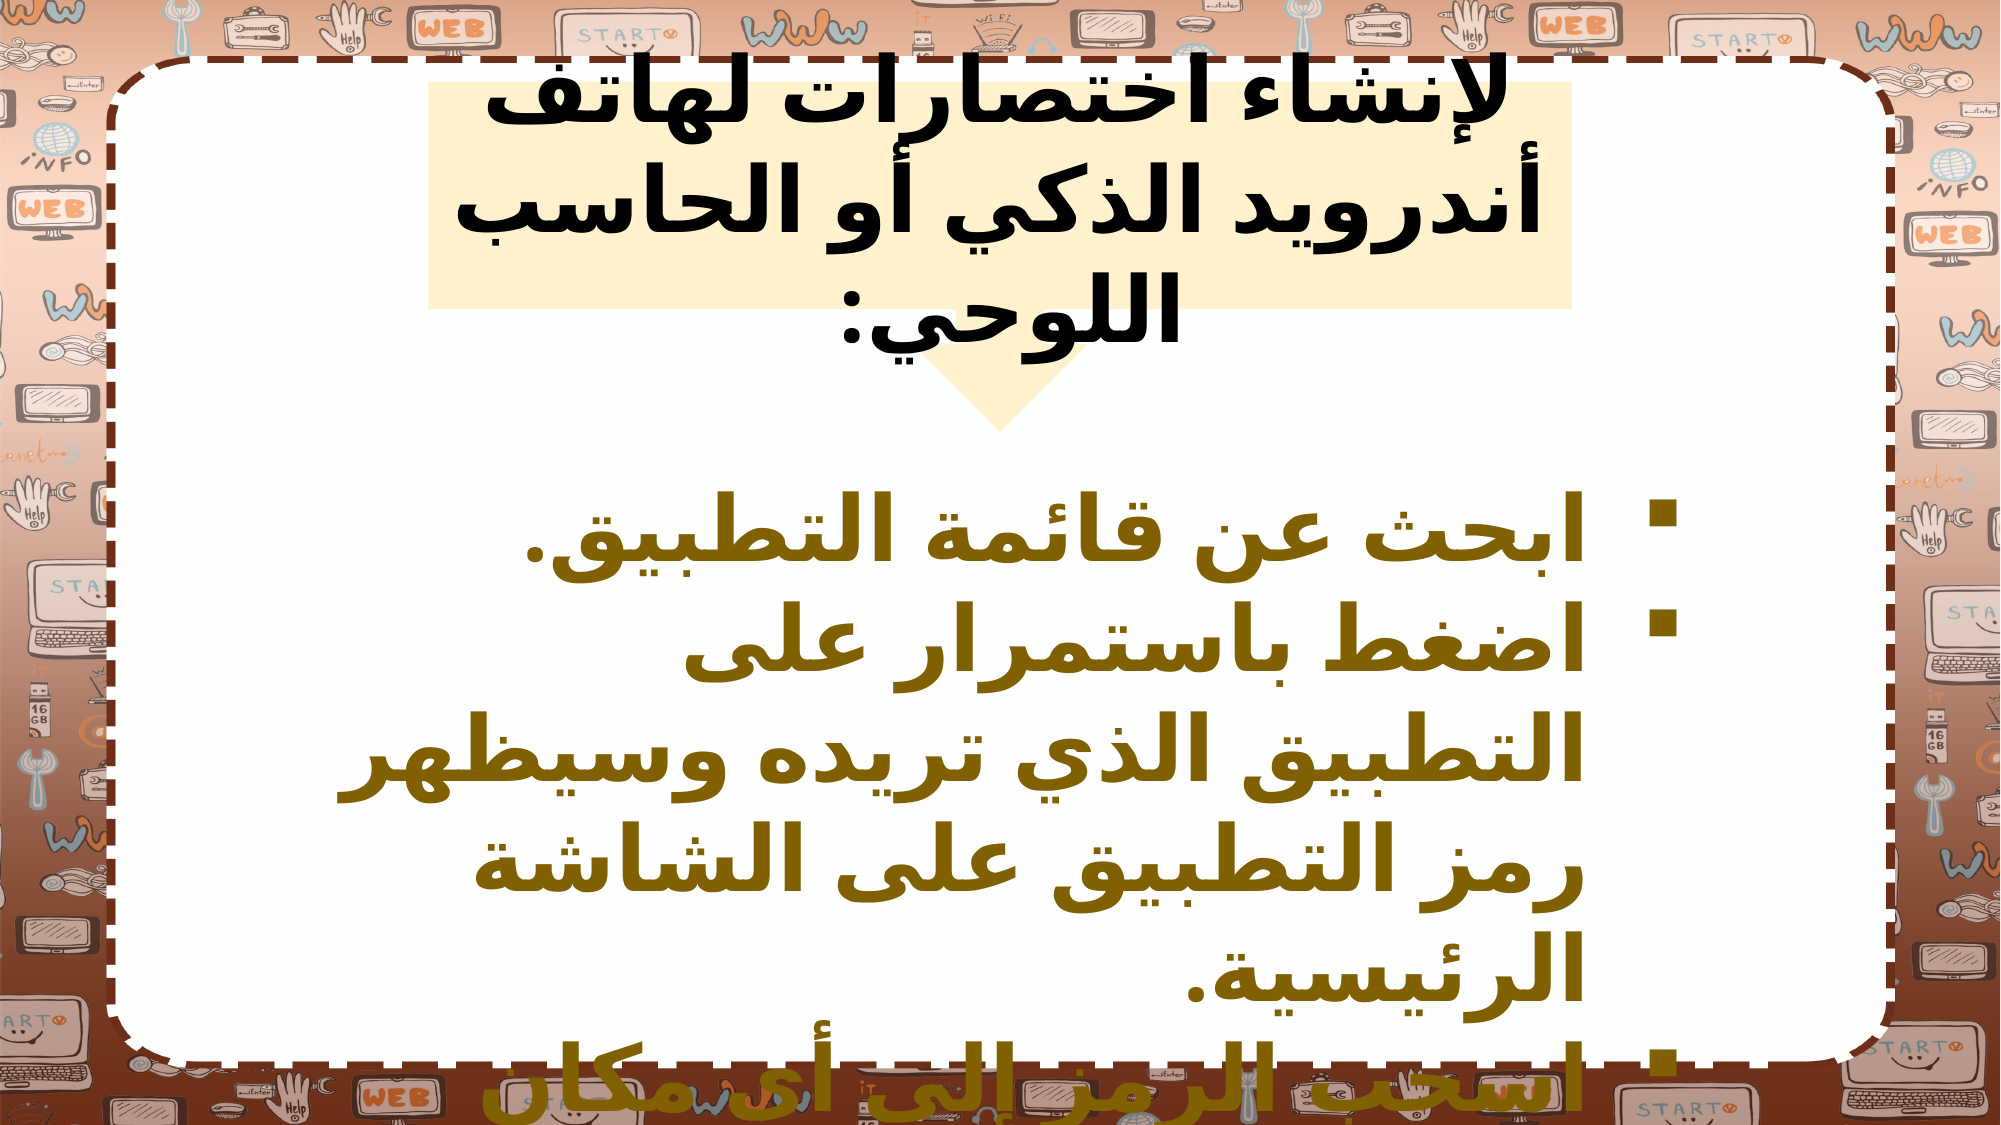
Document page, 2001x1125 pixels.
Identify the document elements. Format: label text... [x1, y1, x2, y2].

picture [0, 0, 2001, 1125]
text_box ابحث عن قائمة التطبيق. اضغط باستمرار على التطبيق الذي تريده وسيظهر رمز التطبيق على الشاشة الرئيسية. اسحب الرمز إلى أي مكان تريد. [300, 462, 1700, 1125]
text_box لإنشاء اختصارات لهاتف أندرويد الذكي أو الحاسب اللوحي: [427, 80, 1573, 434]
